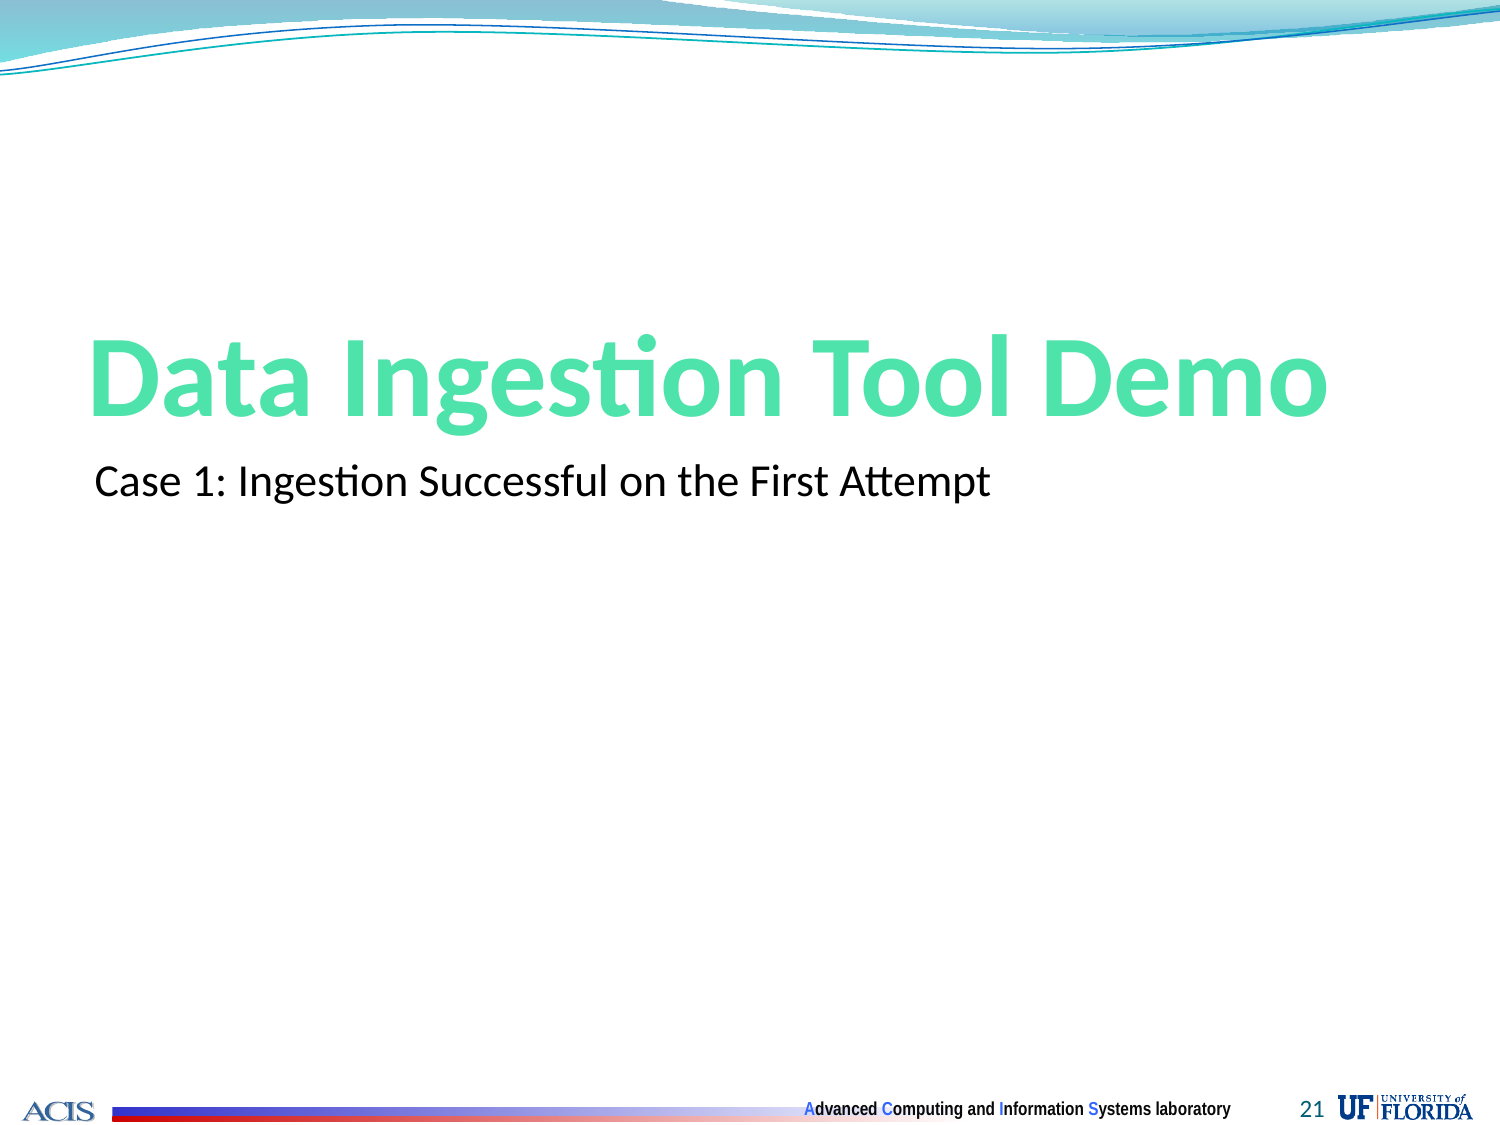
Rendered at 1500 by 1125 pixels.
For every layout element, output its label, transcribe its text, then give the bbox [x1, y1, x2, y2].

slide_number 21 [1250, 1062, 1325, 1123]
title Data Ingestion Tool Demo [86, 216, 1362, 440]
picture [1338, 1094, 1473, 1121]
picture [20, 1101, 95, 1122]
list Case 1: Ingestion Successful on the First Attempt [86, 443, 1362, 692]
